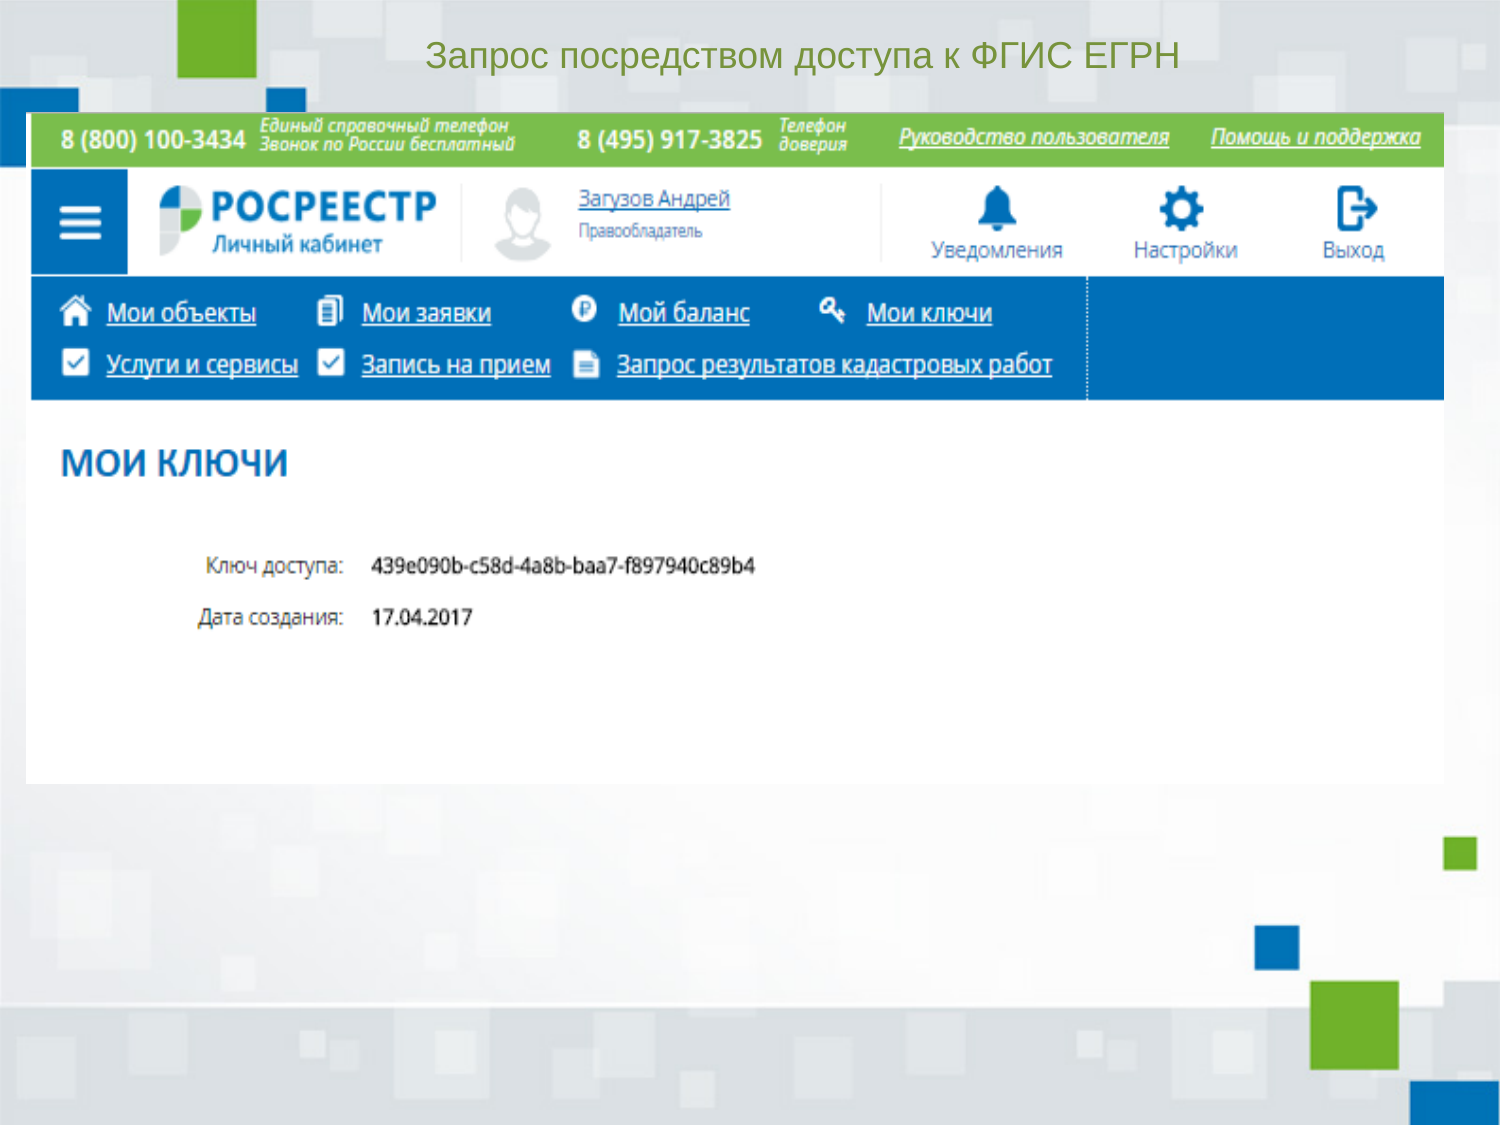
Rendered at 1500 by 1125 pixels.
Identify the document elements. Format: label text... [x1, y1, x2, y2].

picture [0, 0, 1500, 1125]
text_box Запрос посредством доступа к ФГИС ЕГРН [410, 23, 1444, 84]
